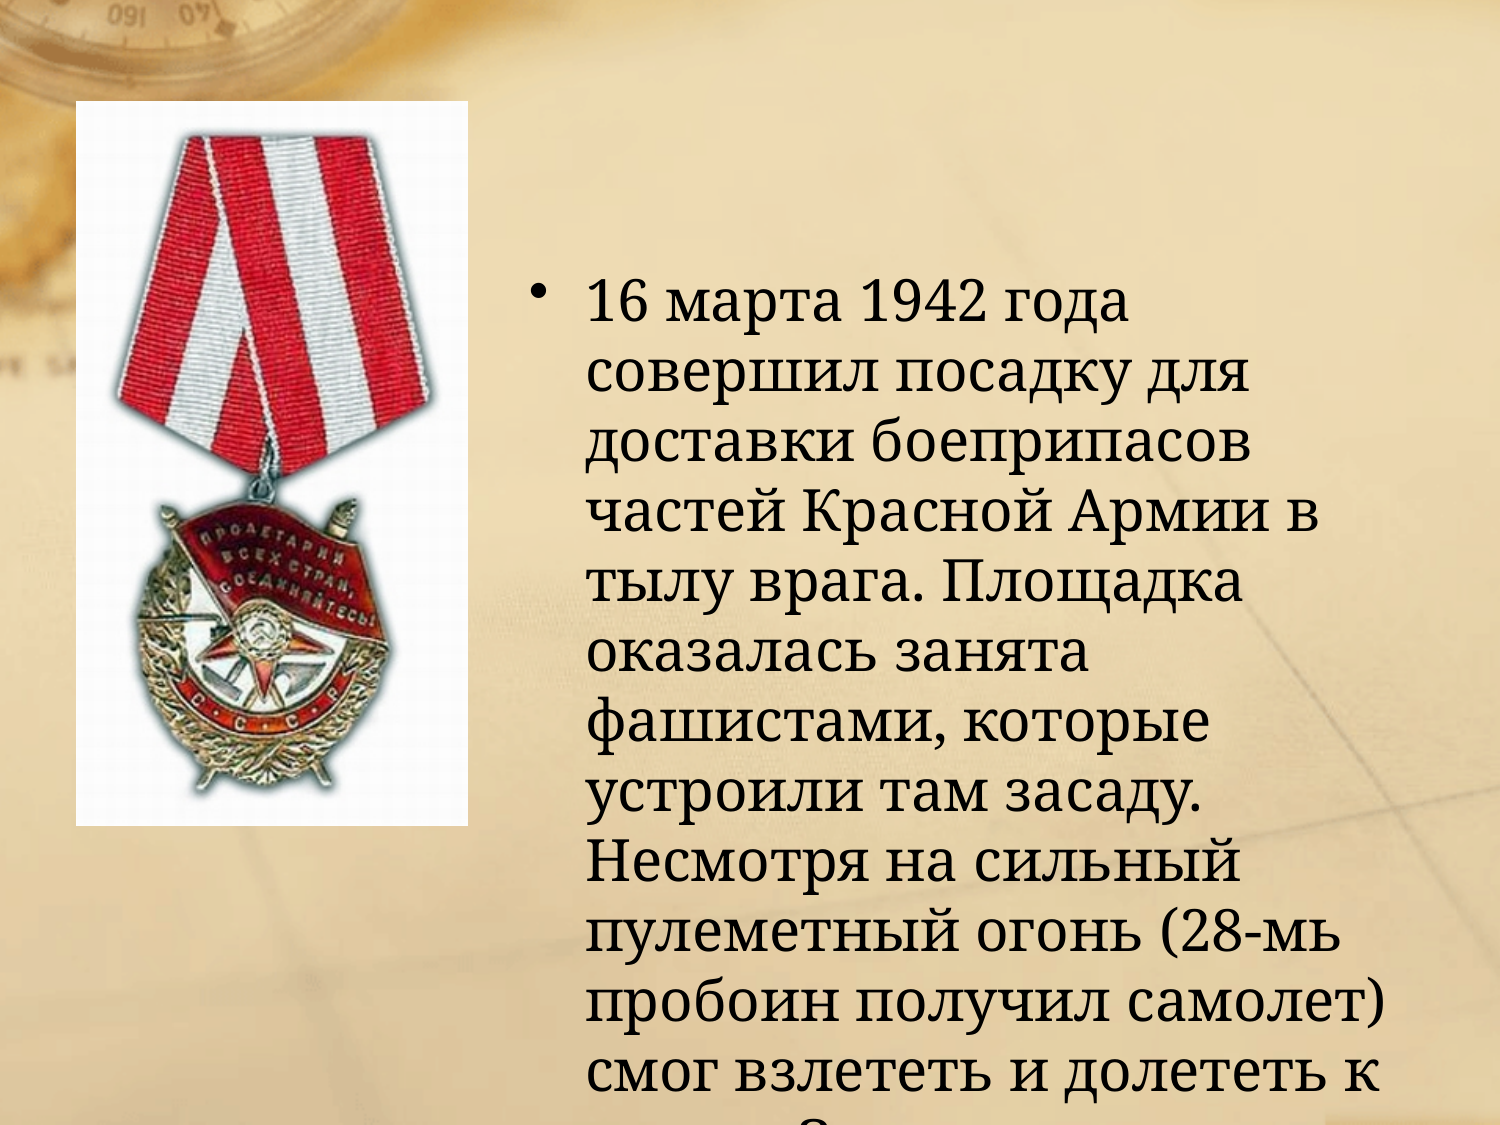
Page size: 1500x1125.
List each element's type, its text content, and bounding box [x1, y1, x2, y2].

picture [0, 0, 1500, 1125]
list 16 марта 1942 года совершил посадку для доставки боеприпасов частей Красной Армии в тылу врага. Площадка оказалась занята фашистами, которые устроили там засаду. Несмотря на сильный пулеметный огонь (28-мь пробоин получил самолет) смог взлететь и долететь к своим. За этот подвиг награжден орденом "КРАСНОГО ЗНАМЕНИ". [513, 255, 1447, 1047]
